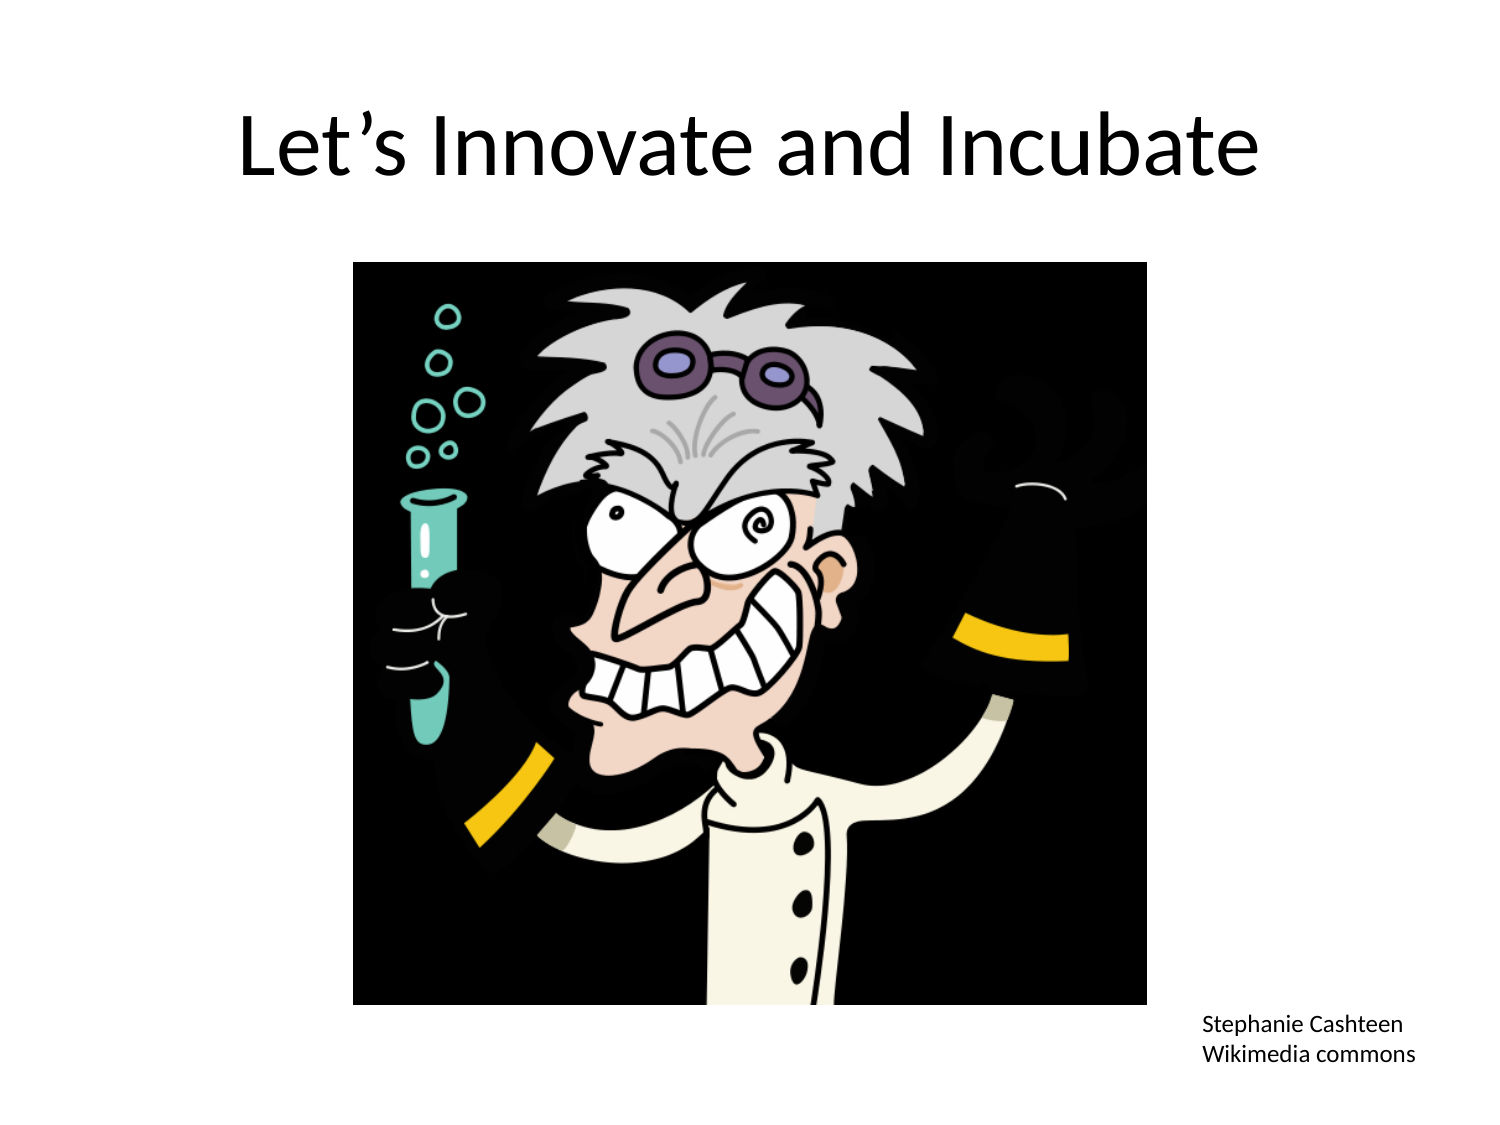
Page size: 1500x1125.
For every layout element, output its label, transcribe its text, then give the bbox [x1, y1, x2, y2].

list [353, 262, 1147, 1006]
text_box Stephanie Cashteen Wikimedia commons [1187, 999, 1450, 1075]
title Let’s Innovate and Incubate [75, 45, 1425, 233]
